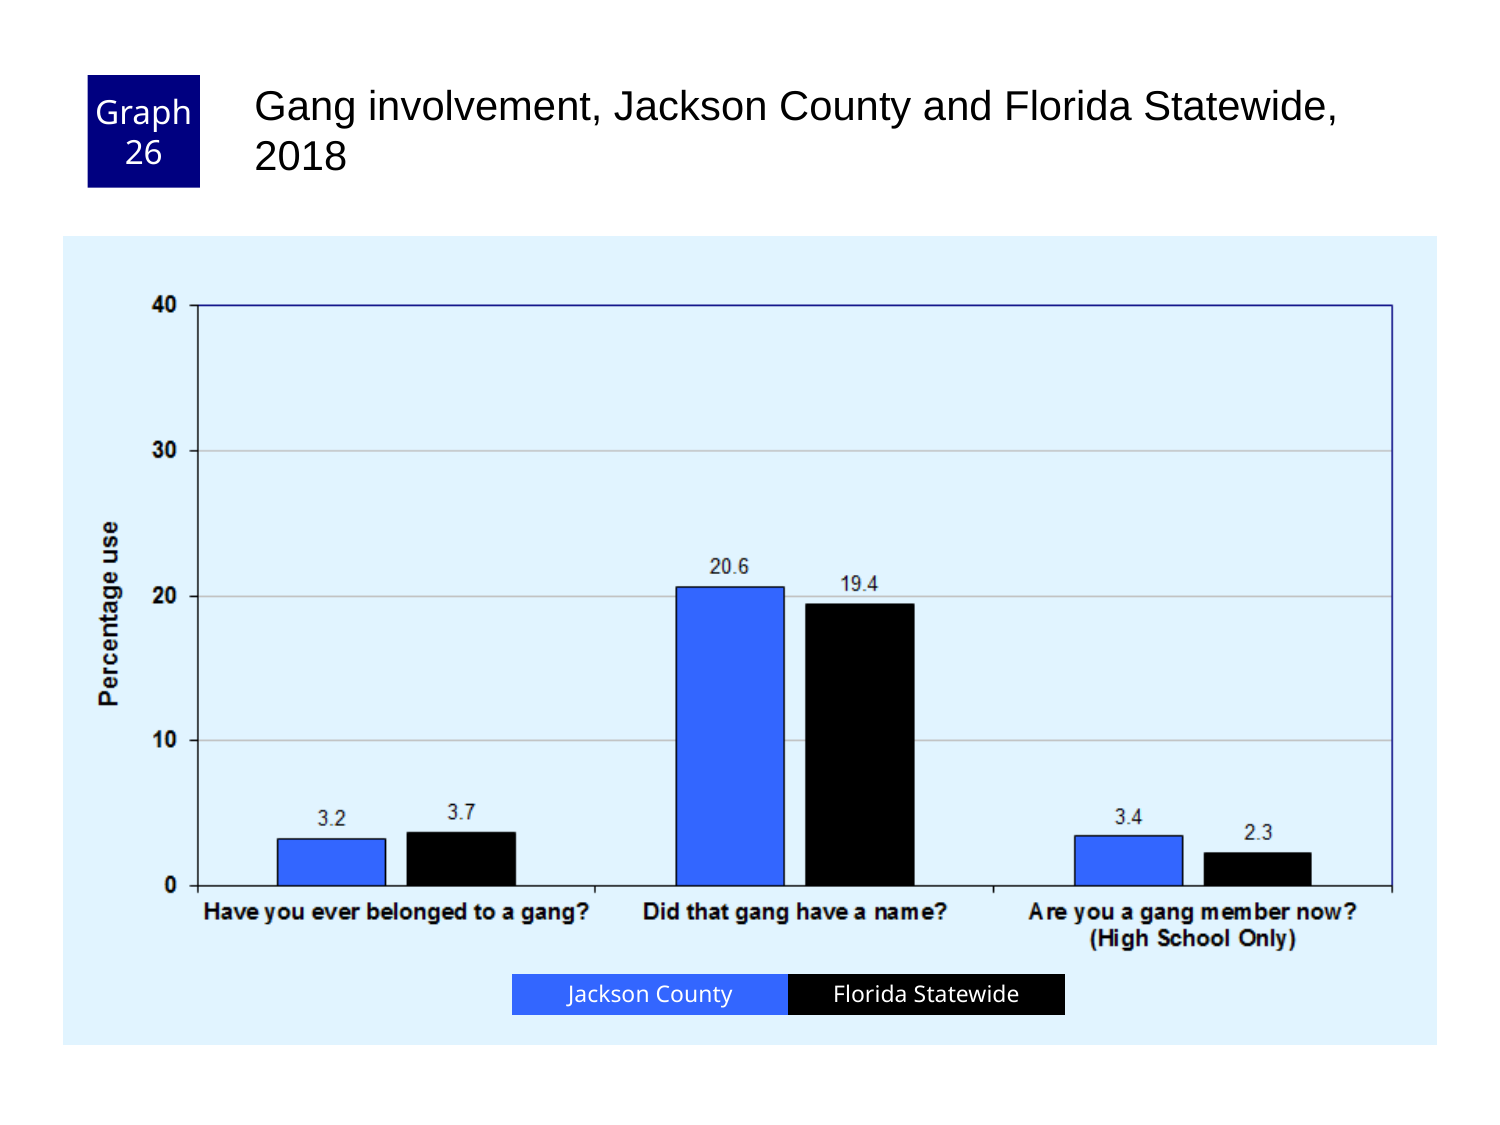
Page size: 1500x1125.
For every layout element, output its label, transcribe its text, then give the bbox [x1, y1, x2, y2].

text_box Graph 26 [87, 75, 200, 188]
picture [62, 236, 1437, 1046]
text_box Gang involvement, Jackson County and Florida Statewide, 2018 [249, 75, 1438, 200]
